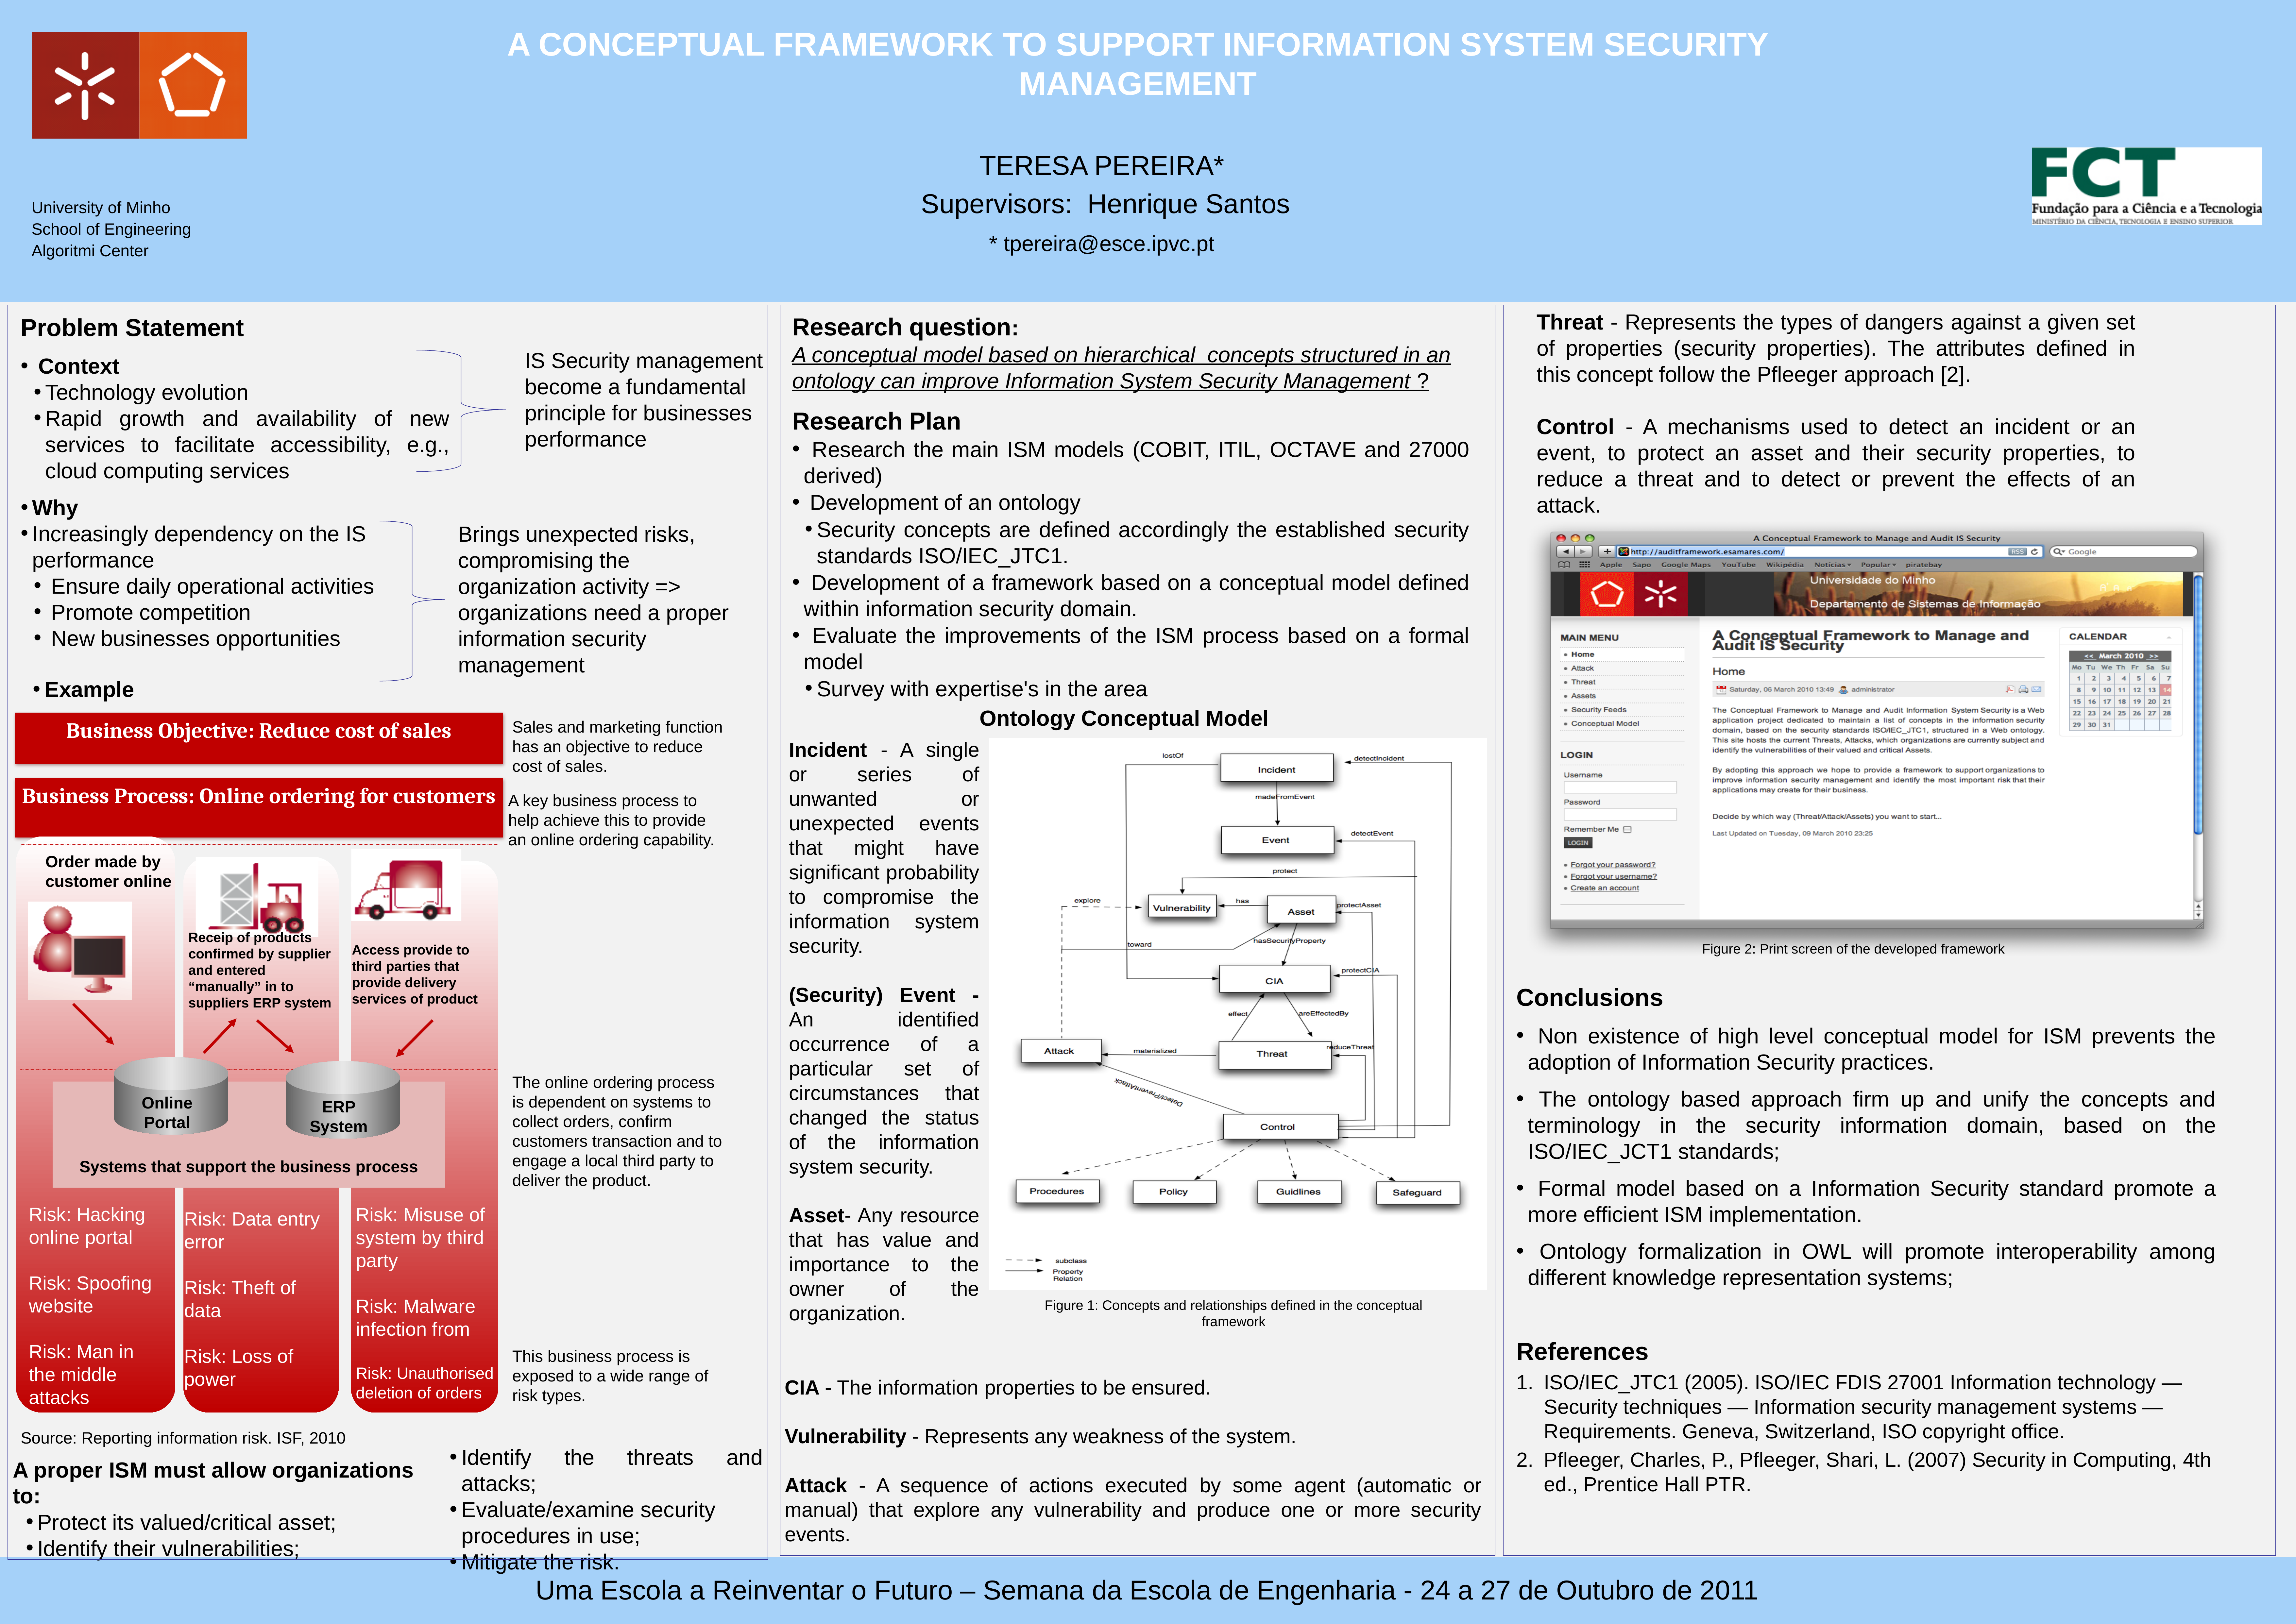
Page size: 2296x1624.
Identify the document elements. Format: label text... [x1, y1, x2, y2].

text_box Ontology Conceptual Model [878, 702, 1377, 759]
table_cell [1032, 156, 2296, 302]
text_box CIA - The information properties to be ensured. Vulnerability - Represents any weakness of the system. Attack - A sequence of actions executed by some agent (automatic or manual) that explore any vulnerability and produce one or more security events. [780, 1372, 1487, 1548]
picture [989, 738, 1487, 1290]
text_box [16, 714, 502, 1413]
text_box [780, 305, 1495, 1556]
text_box Identify the threats and attacks; Evaluate/examine security procedures in use; Mitigate the risk. [445, 1560, 768, 1577]
text_box [8, 305, 768, 1560]
text_box A proper ISM must allow organizations to: Protect its valued/critical asset; Identify their vulnerabilities; [8, 1560, 445, 1563]
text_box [32, 32, 247, 139]
text_box Threat - Represents the types of dangers against a given set of properties (security properties). The attributes defined in this concept follow the Pfleeger approach [2]. Control - A mechanisms used to detect an incident or an event, to protect an asset and their security properties, to reduce a threat and to detect or prevent the effects of an attack. [1532, 305, 2141, 518]
text_box A CONCEPTUAL FRAMEWORK TO SUPPORT INFORMATION SYSTEM SECURITY MANAGEMENT [472, 0, 1805, 125]
text_box Figure 1: Concepts and relationships defined in the conceptual framework [1037, 1294, 1430, 1332]
table_header Uma Escola a Reinventar o Futuro – Semana da Escola de Engenharia - 24 a 27 de Outubro de 2011 [0, 1557, 2296, 1624]
text_box TERESA PEREIRA* Supervisors: Henrique Santos * tpereira@esce.ipvc.pt [476, 125, 1728, 279]
table_header [0, 0, 476, 156]
text_box IS Security management become a fundamental principle for businesses performance [768, 344, 772, 480]
text_box Research question: A conceptual model based on hierarchical concepts structured in an ontology can improve Information System Security Management ? Research Plan Research the main ISM models (COBIT, ITIL, OCTAVE and 27000 derived) Development of an ontology Security concepts are defined accordingly the established security standards ISO/IEC_JTC1. Development of a framework based on a conceptual model defined within information security domain. Evaluate the improvements of the ISM process based on a formal model Survey with expertise's in the area [787, 309, 1475, 703]
table_cell University of Minho School of Engineering Algoritmi Center [0, 156, 1032, 302]
text_box Conclusions Non existence of high level conceptual model for ISM prevents the adoption of Information Security practices. The ontology based approach firm up and unify the concepts and terminology in the security information domain, based on the ISO/IEC_JCT1 standards; Formal model based on a Information Security standard promote a more efficient ISM implementation. Ontology formalization in OWL will promote interoperability among different knowledge representation systems; References ISO/IEC_JTC1 (2005). ISO/IEC FDIS 27001 Information technology — Security techniques — Information security management systems — Requirements. Geneva, Switzerland, ISO copyright office. Pﬂeeger, Charles, P., Pﬂeeger, Shari, L. (2007) Security in Computing, 4th ed., Prentice Hall PTR. [1511, 979, 2221, 1498]
table_header [1728, 0, 2296, 156]
picture [1523, 518, 2231, 959]
picture [2032, 147, 2262, 225]
text_box [1503, 305, 2276, 1556]
text_box Incident - A single or series of unwanted or unexpected events that might have significant probability to compromise the information system security. (Security) Event - An identified occurrence of a particular set of circumstances that changed the status of the information system security. Asset- Any resource that has value and importance to the owner of the organization. [784, 734, 985, 1327]
